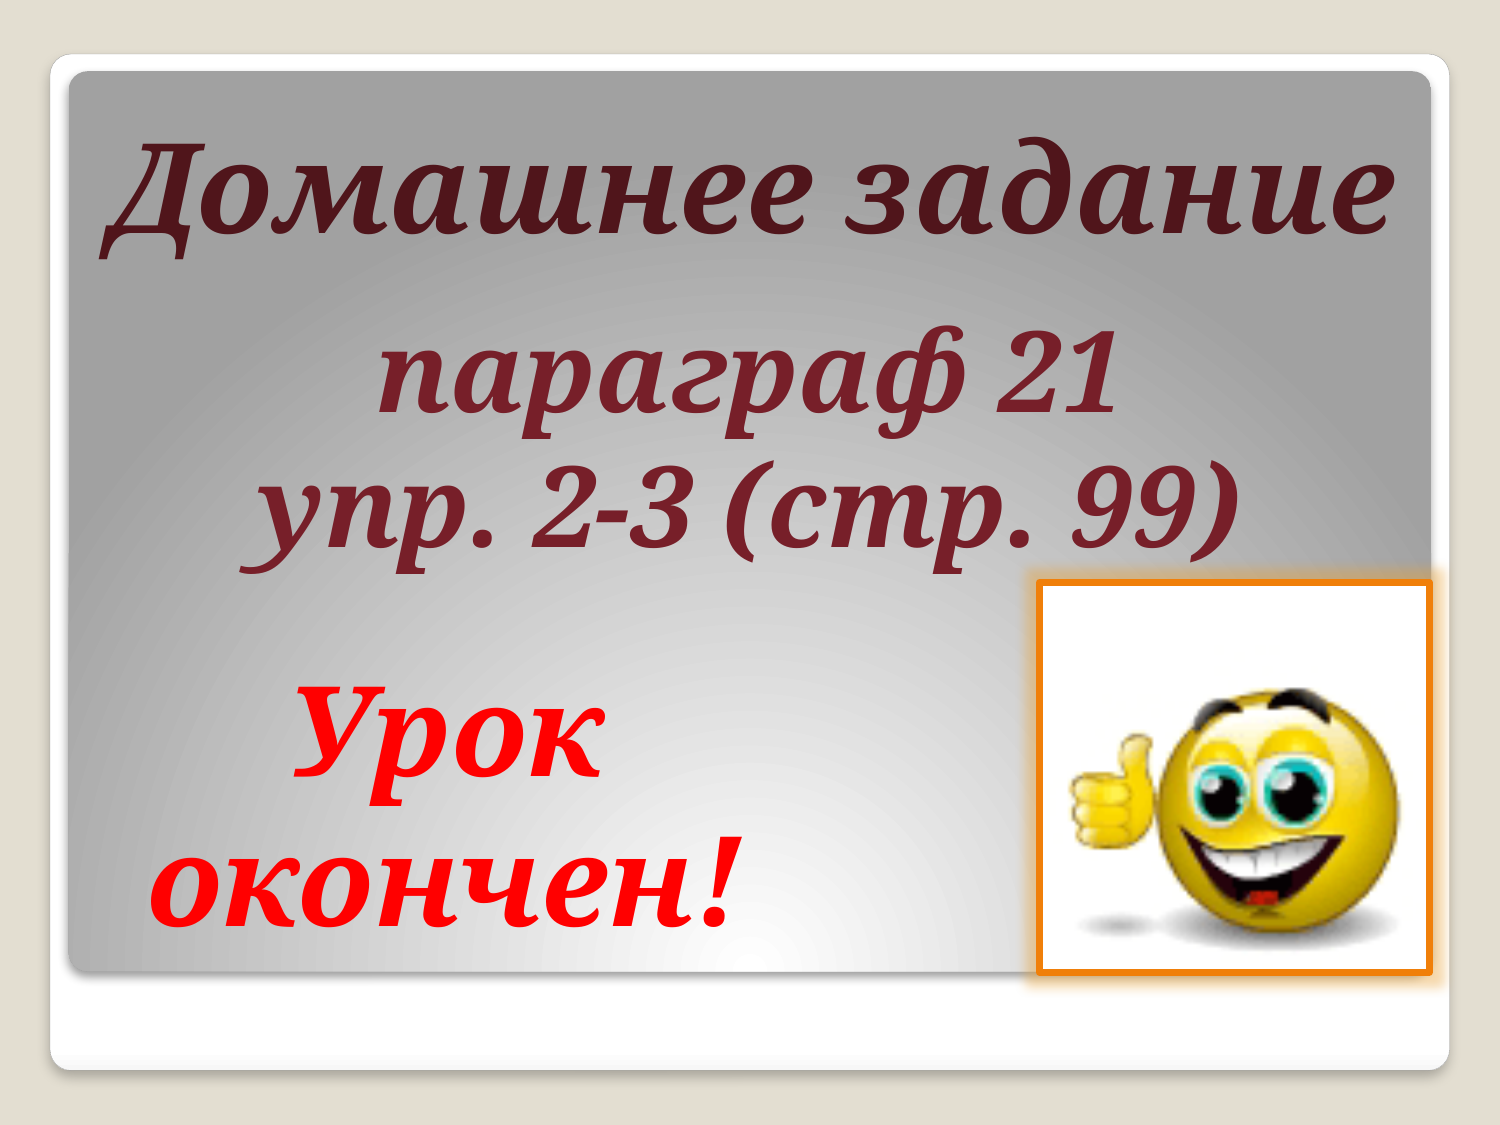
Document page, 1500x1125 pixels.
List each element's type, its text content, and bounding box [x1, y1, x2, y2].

title Домашнее задание [82, 93, 1425, 267]
text_box Урок окончен! [93, 644, 797, 960]
text_box параграф 21 упр. 2-3 (стр. 99) [70, 292, 1430, 578]
picture [1042, 585, 1426, 969]
